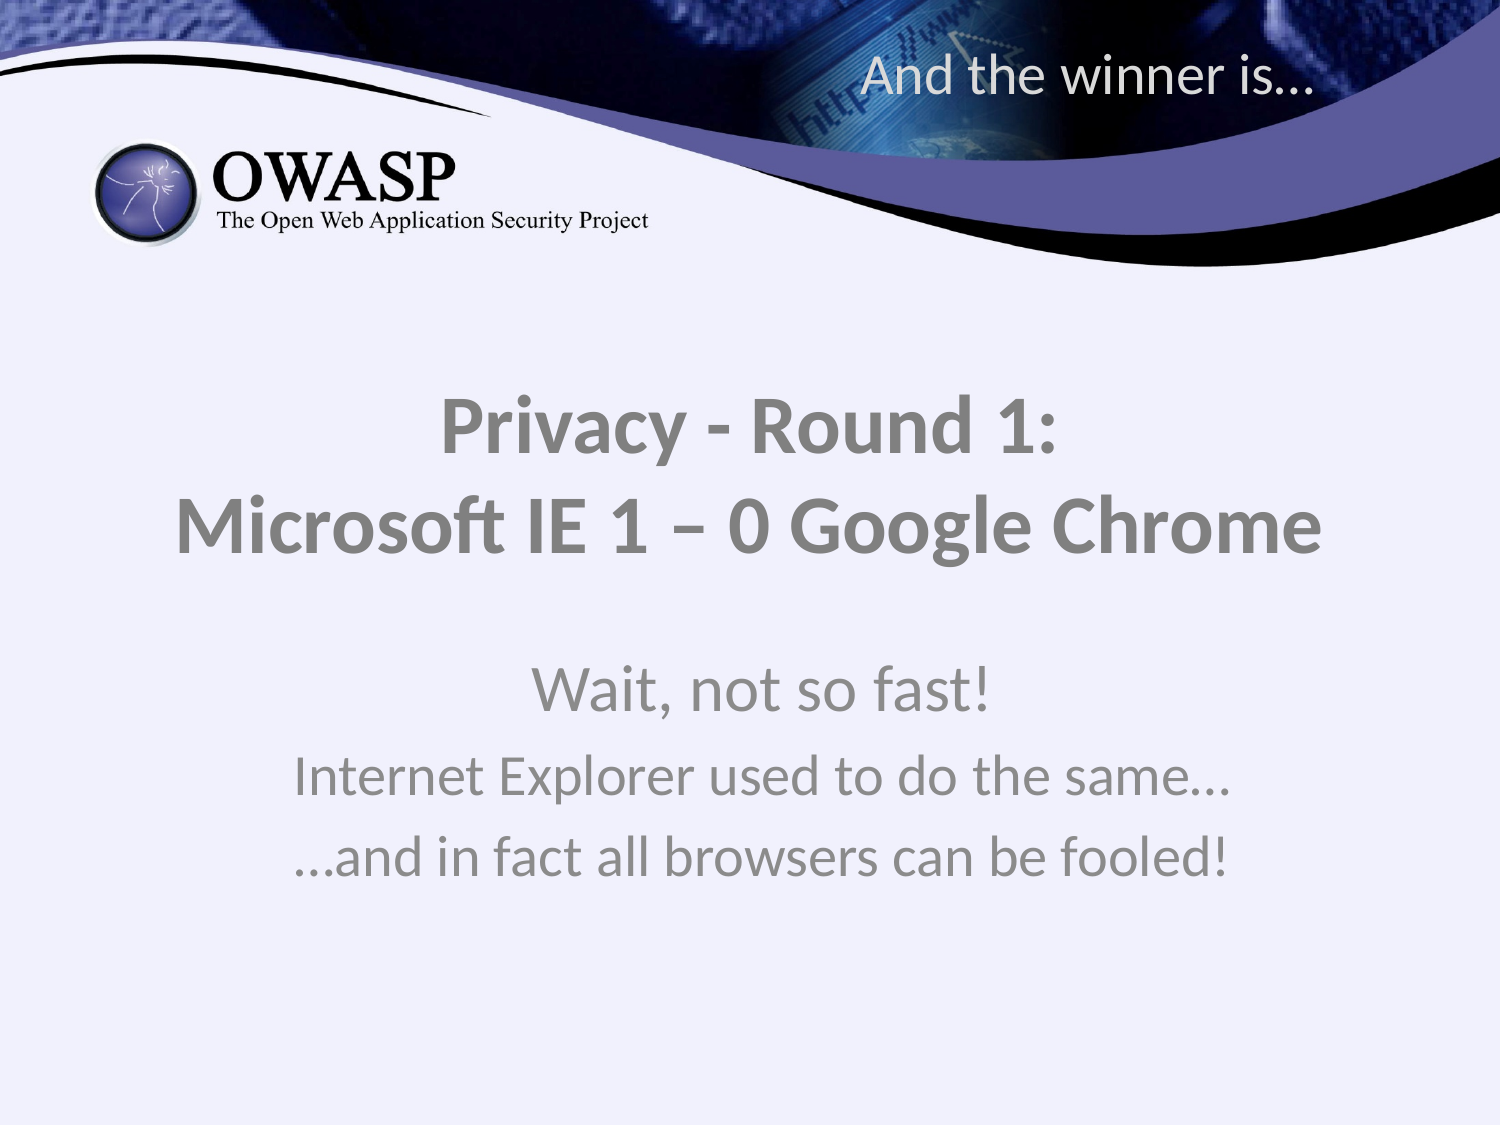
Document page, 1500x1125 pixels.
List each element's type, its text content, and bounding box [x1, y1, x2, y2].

picture [0, 0, 1500, 1125]
text_box And the winner is… [699, 12, 1475, 130]
title Privacy - Round 1: Microsoft IE 1 – 0 Google Chrome [112, 349, 1388, 591]
subtitle Wait, not so fast! Internet Explorer used to do the same… …and in fact all browsers can be fooled! [112, 637, 1413, 1000]
